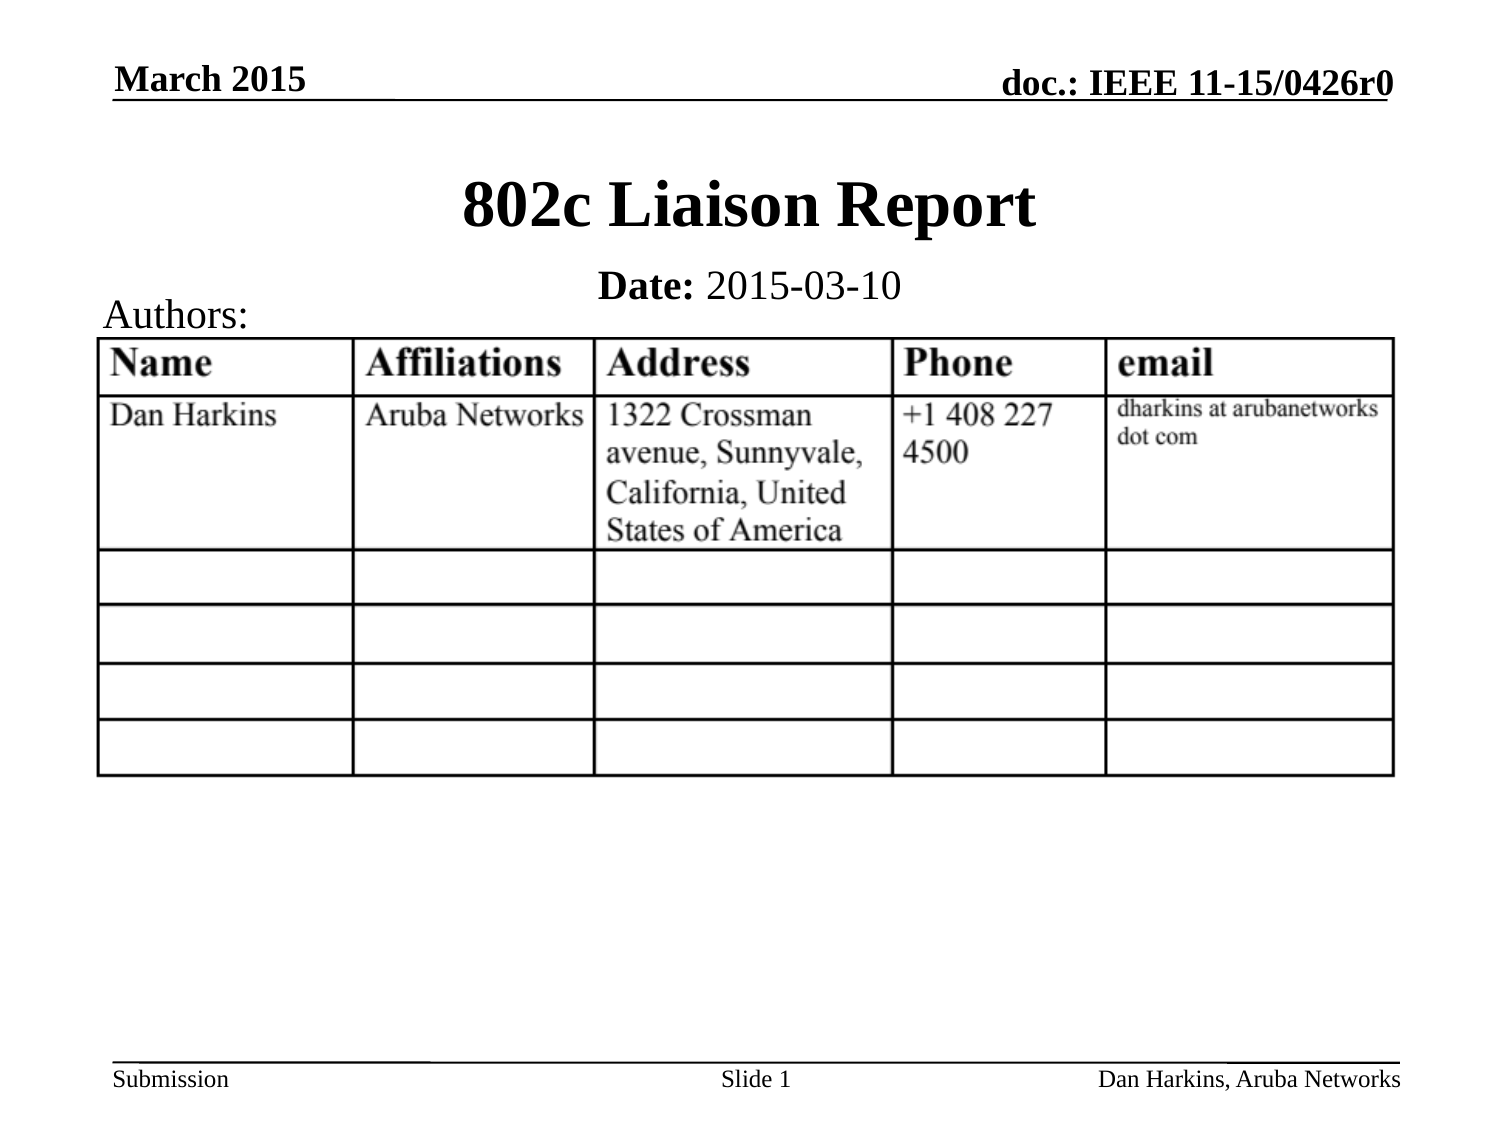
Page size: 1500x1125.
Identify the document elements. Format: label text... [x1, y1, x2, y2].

list Date: 2015-03-10 [112, 249, 1388, 316]
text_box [83, 337, 1422, 821]
slide_number Slide 1 [712, 1061, 800, 1123]
footer Dan Harkins, Aruba Networks [902, 1061, 1402, 1093]
text_box Authors: [87, 278, 325, 336]
title 802c Liaison Report [112, 112, 1388, 249]
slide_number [114, 54, 493, 100]
